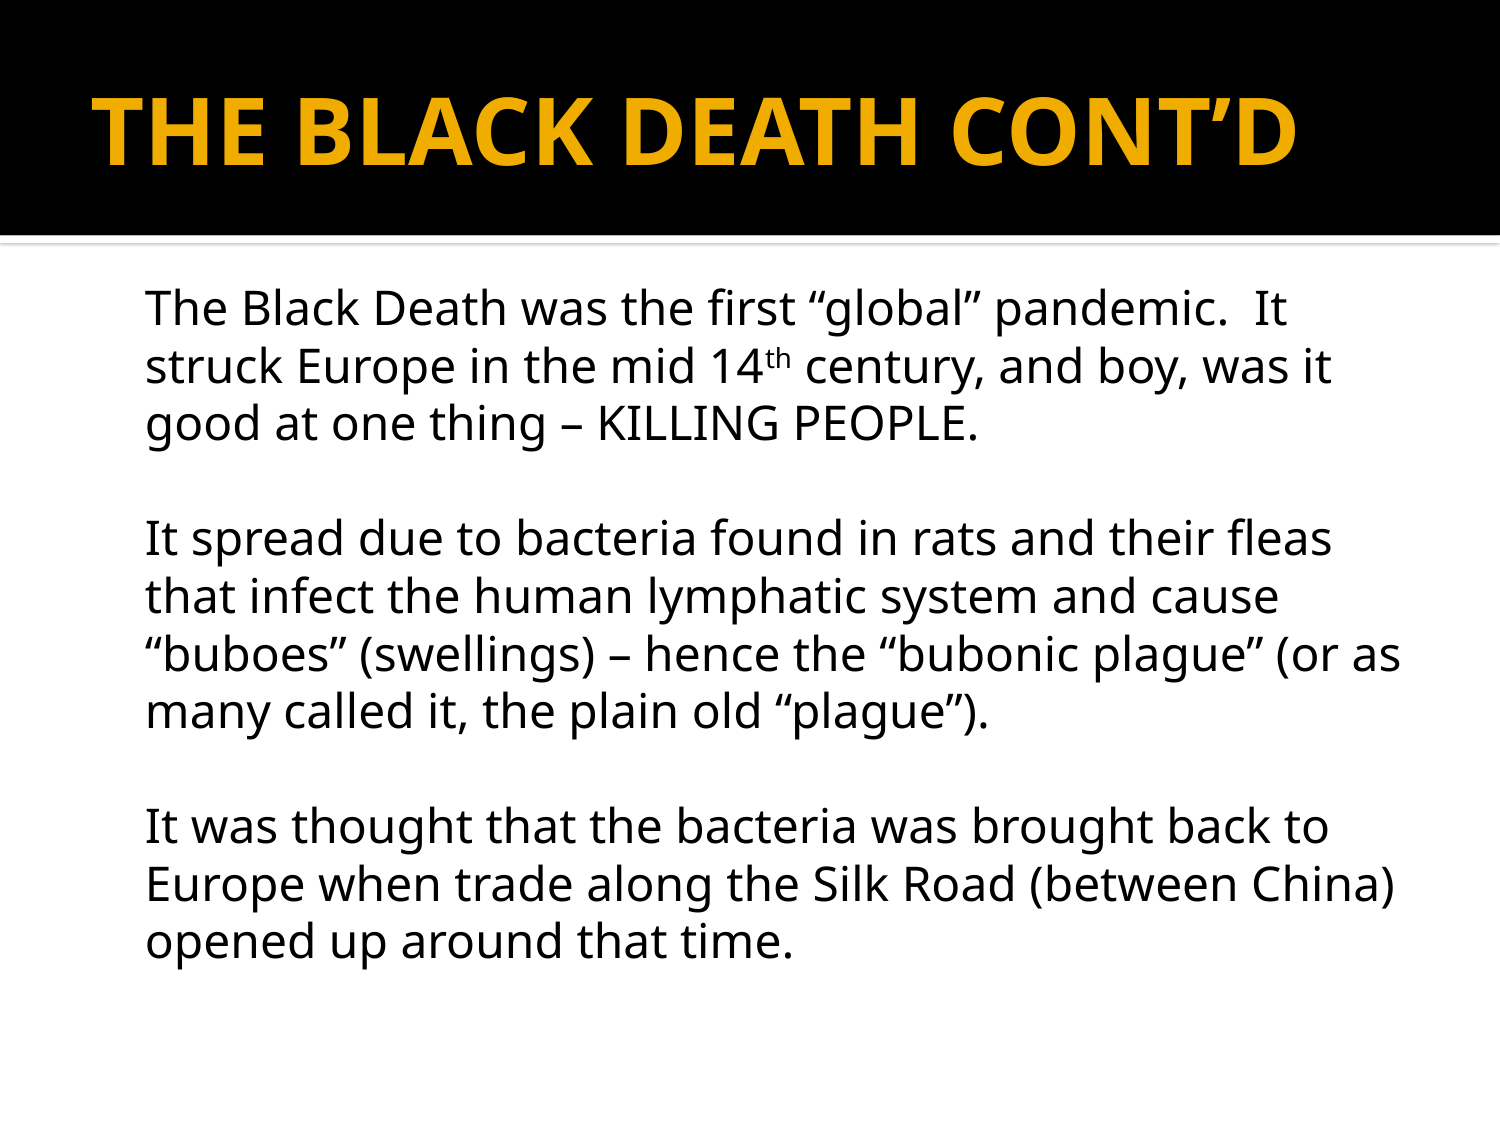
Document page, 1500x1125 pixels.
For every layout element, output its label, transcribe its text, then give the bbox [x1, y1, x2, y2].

list The Black Death was the first “global” pandemic. It struck Europe in the mid 14th century, and boy, was it good at one thing – KILLING PEOPLE. It spread due to bacteria found in rats and their fleas that infect the human lymphatic system and cause “buboes” (swellings) – hence the “bubonic plague” (or as many called it, the plain old “plague”). It was thought that the bacteria was brought back to Europe when trade along the Silk Road (between China) opened up around that time. [75, 262, 1425, 1097]
title THE BLACK DEATH CONT’D [75, 25, 1425, 231]
